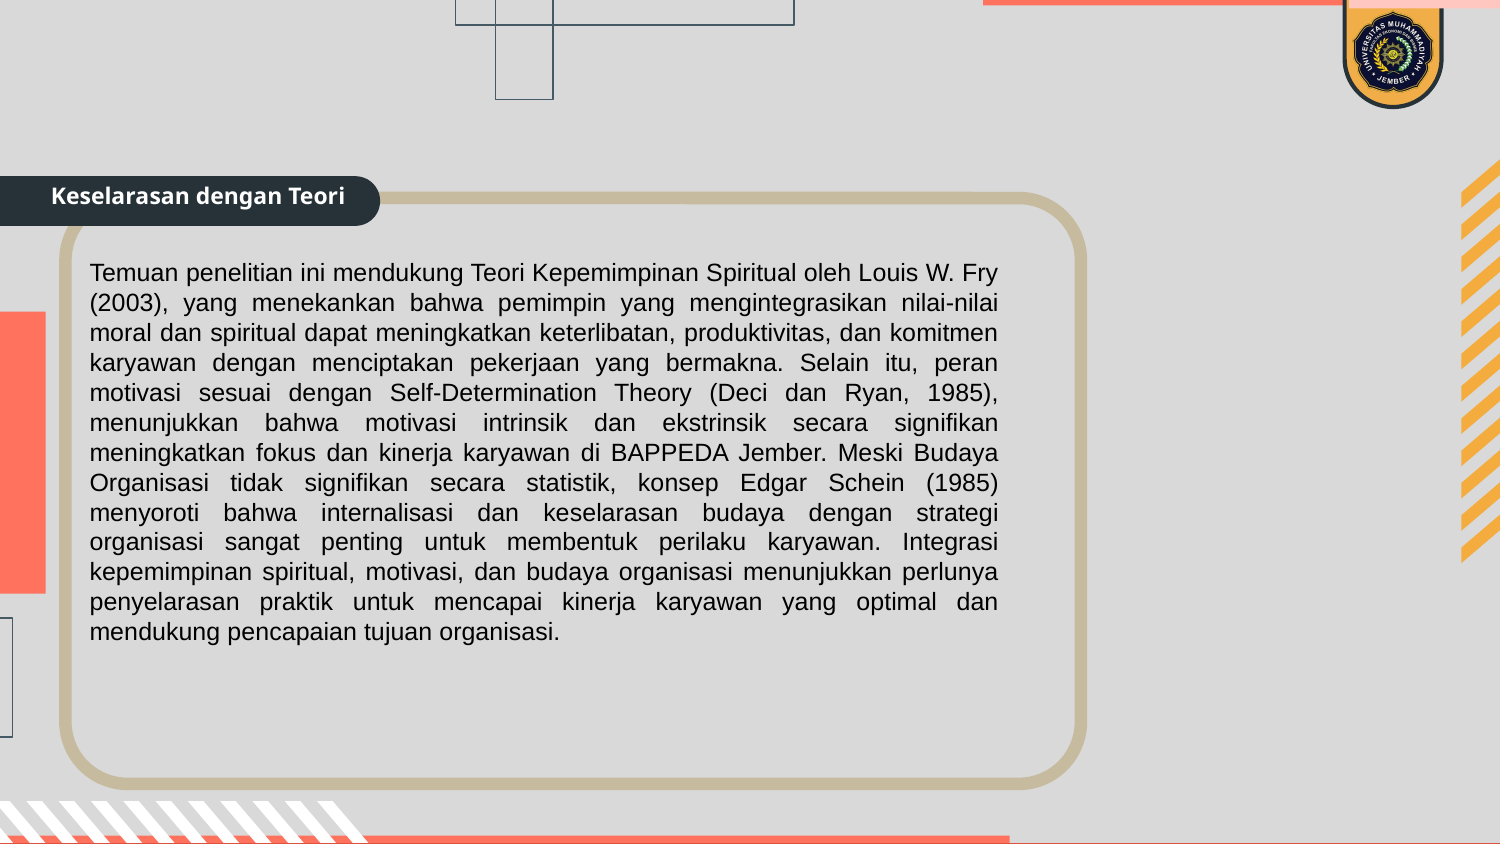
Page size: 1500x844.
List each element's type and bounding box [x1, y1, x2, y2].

text_box [0, 0, 1500, 844]
picture [1344, 2, 1442, 100]
text_box [1440, 0, 1500, 9]
text_box [0, 800, 381, 844]
text_box [0, 174, 1147, 227]
text_box [1279, 325, 1500, 383]
text_box [0, 617, 13, 737]
